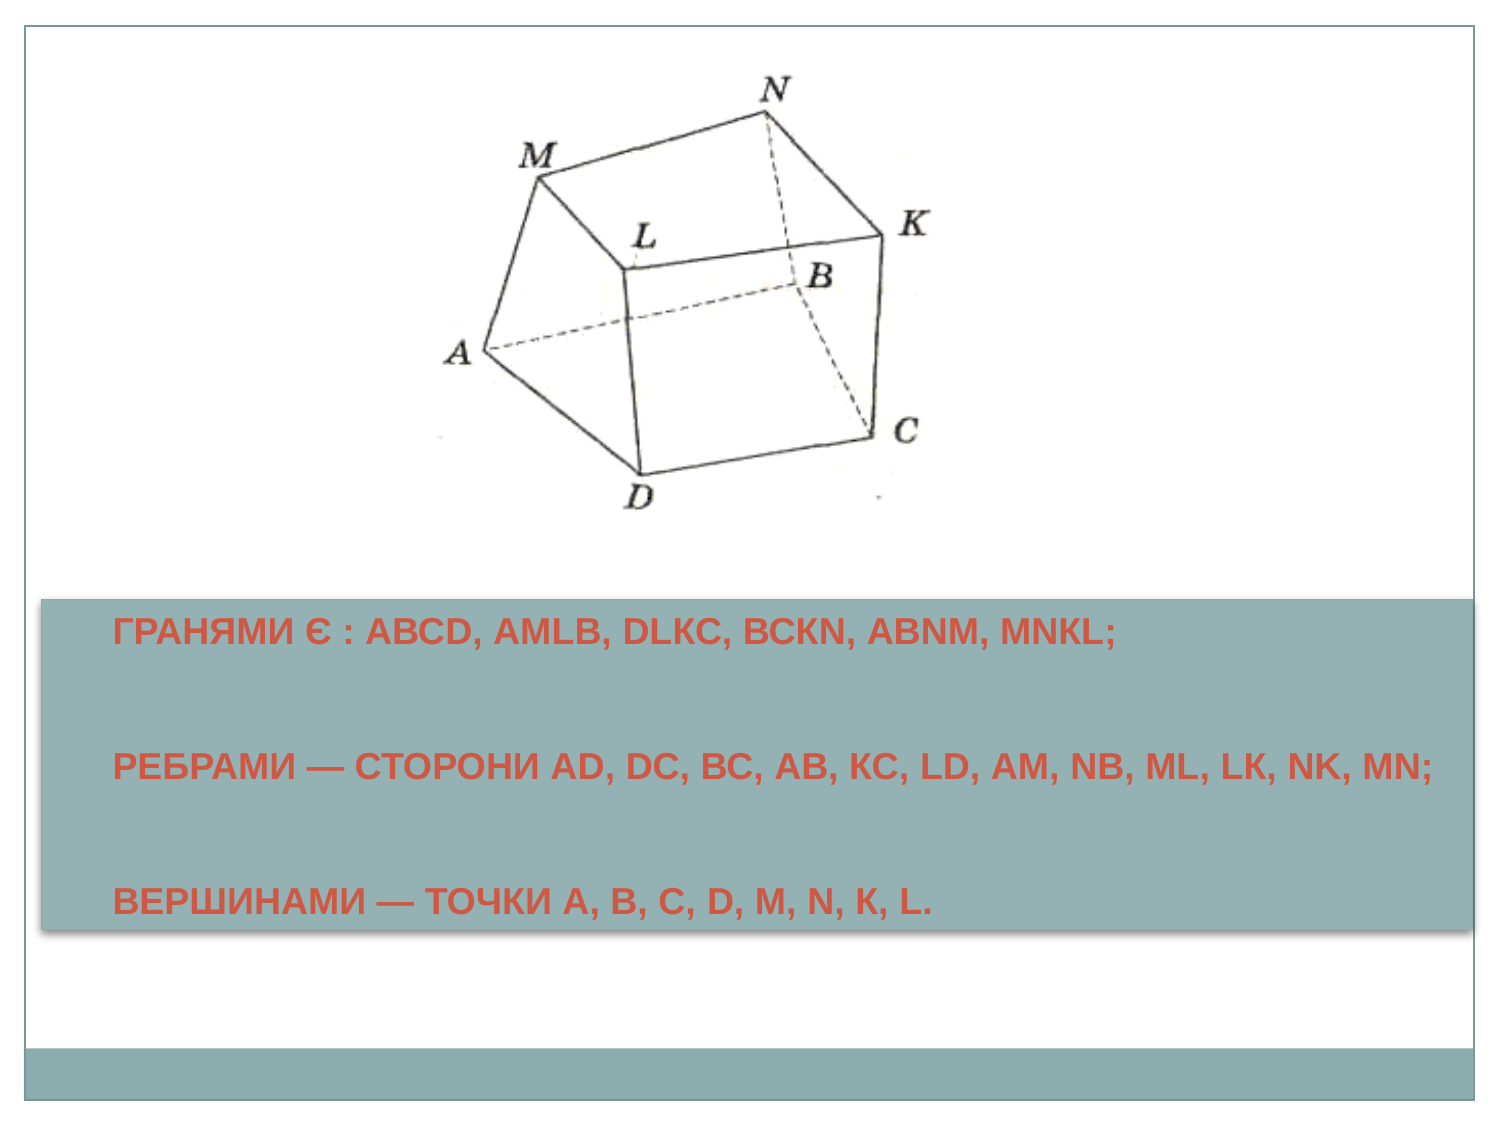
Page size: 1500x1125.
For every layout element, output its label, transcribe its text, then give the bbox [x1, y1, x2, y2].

text_box Гранями є : АВСD, АМLВ, DLКС, ВСКN, АВNМ, МNКL; ребрами — сторони АD, DС, ВС, АВ, КС, LD, АМ, NB, МL, LК, NK, МN; вершинами — точки А, В, С, D, М, N, К, L. [41, 599, 1473, 930]
picture [430, 66, 951, 528]
